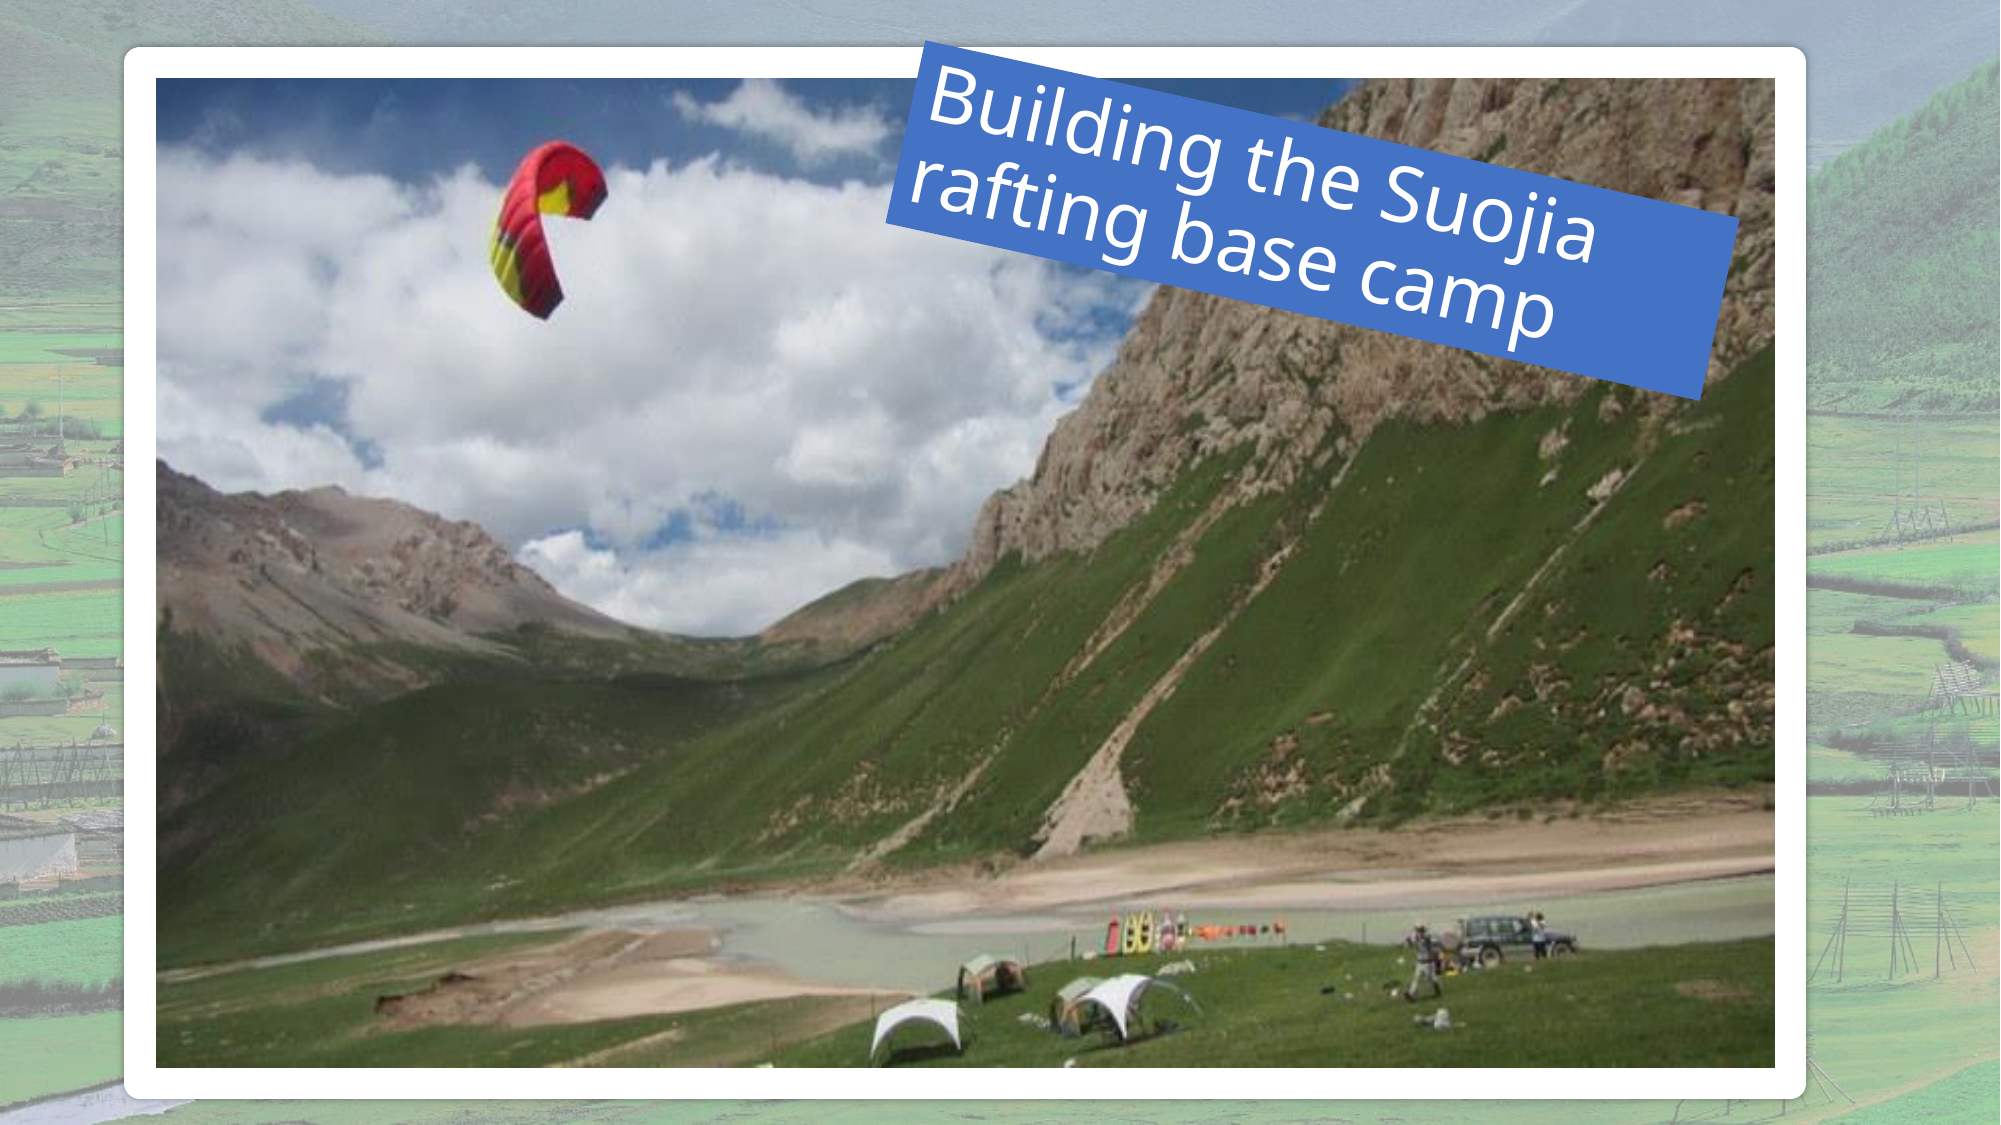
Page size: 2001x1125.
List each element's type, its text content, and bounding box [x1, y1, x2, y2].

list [155, 77, 1775, 1068]
title Building the Suojia rafting base camp [916, 39, 1099, 77]
